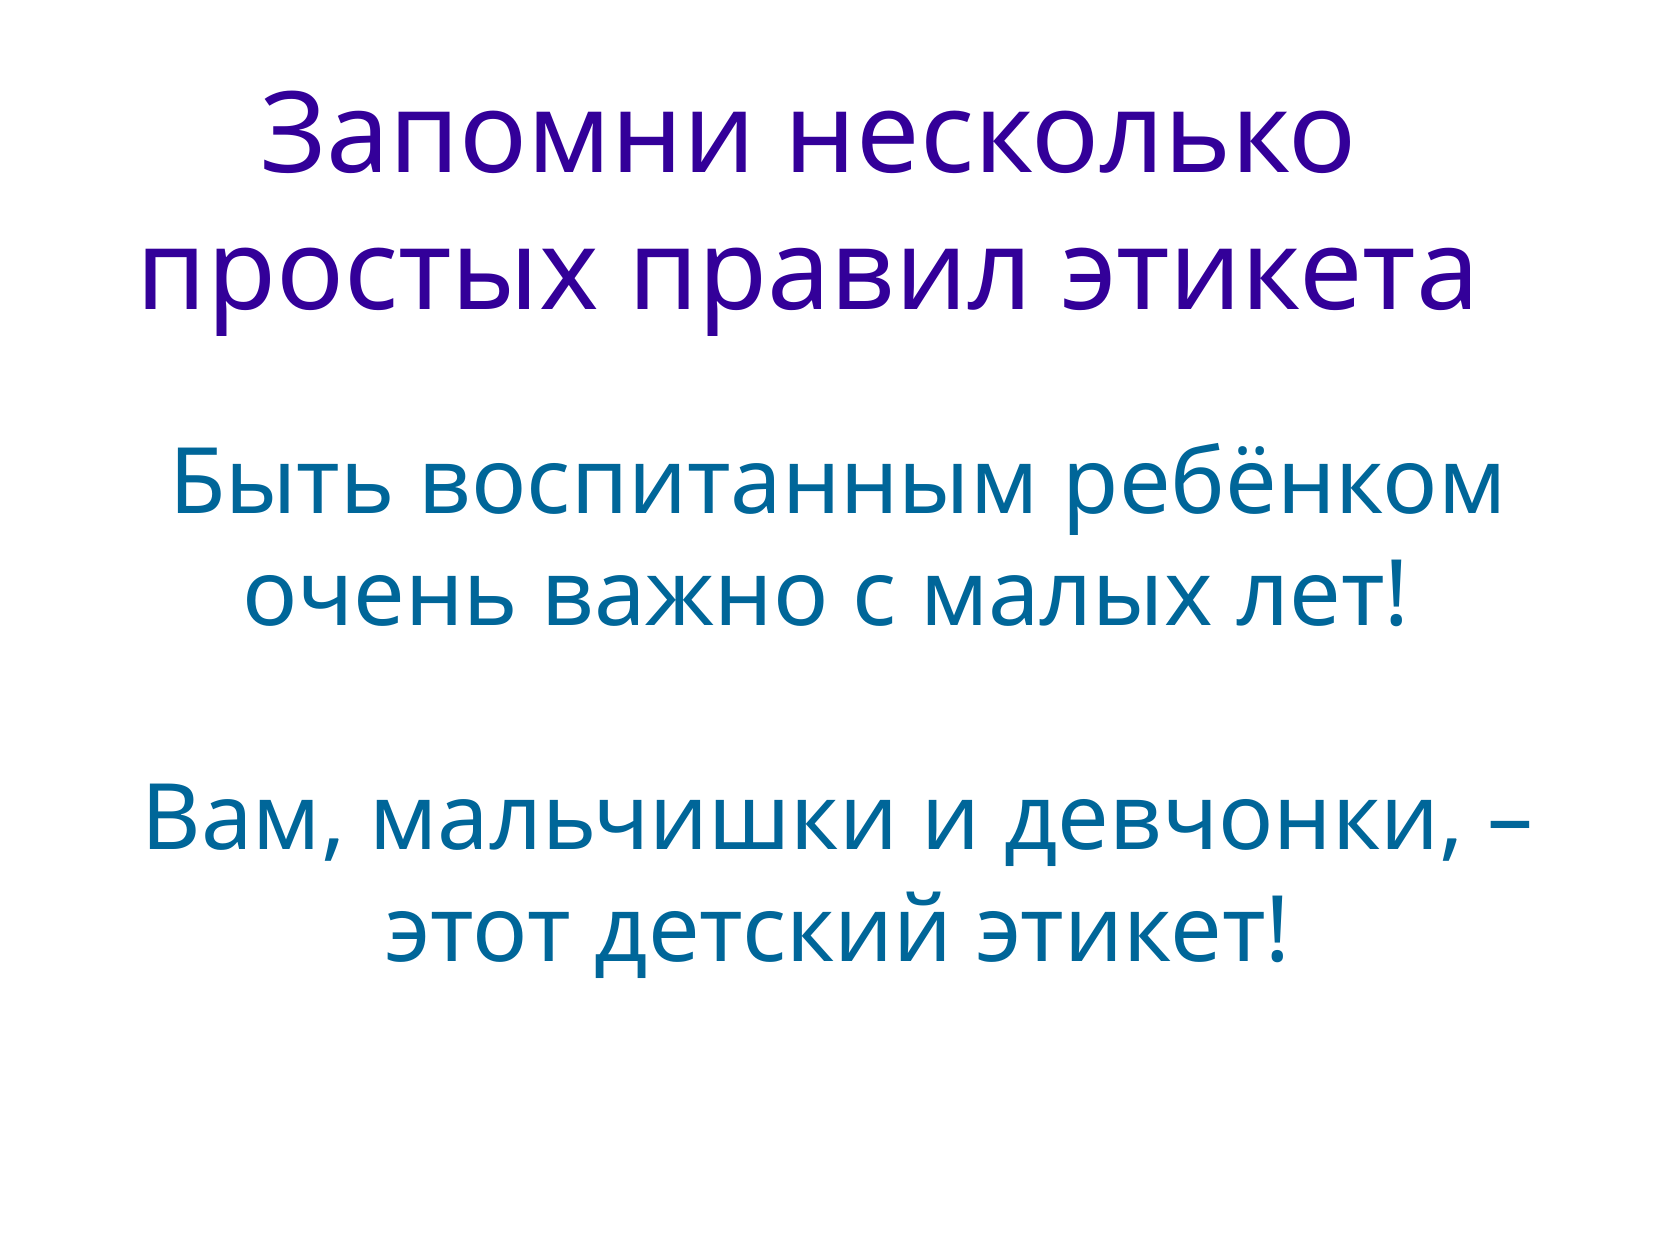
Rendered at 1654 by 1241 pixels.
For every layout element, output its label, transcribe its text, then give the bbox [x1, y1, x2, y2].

title Запомни несколько простых правил этикета [82, 91, 1534, 299]
text_box Быть воспитанным ребёнком очень важно с малых лет! Вам, мальчишки и девчонки, – этот детский этикет! [117, 419, 1560, 1062]
